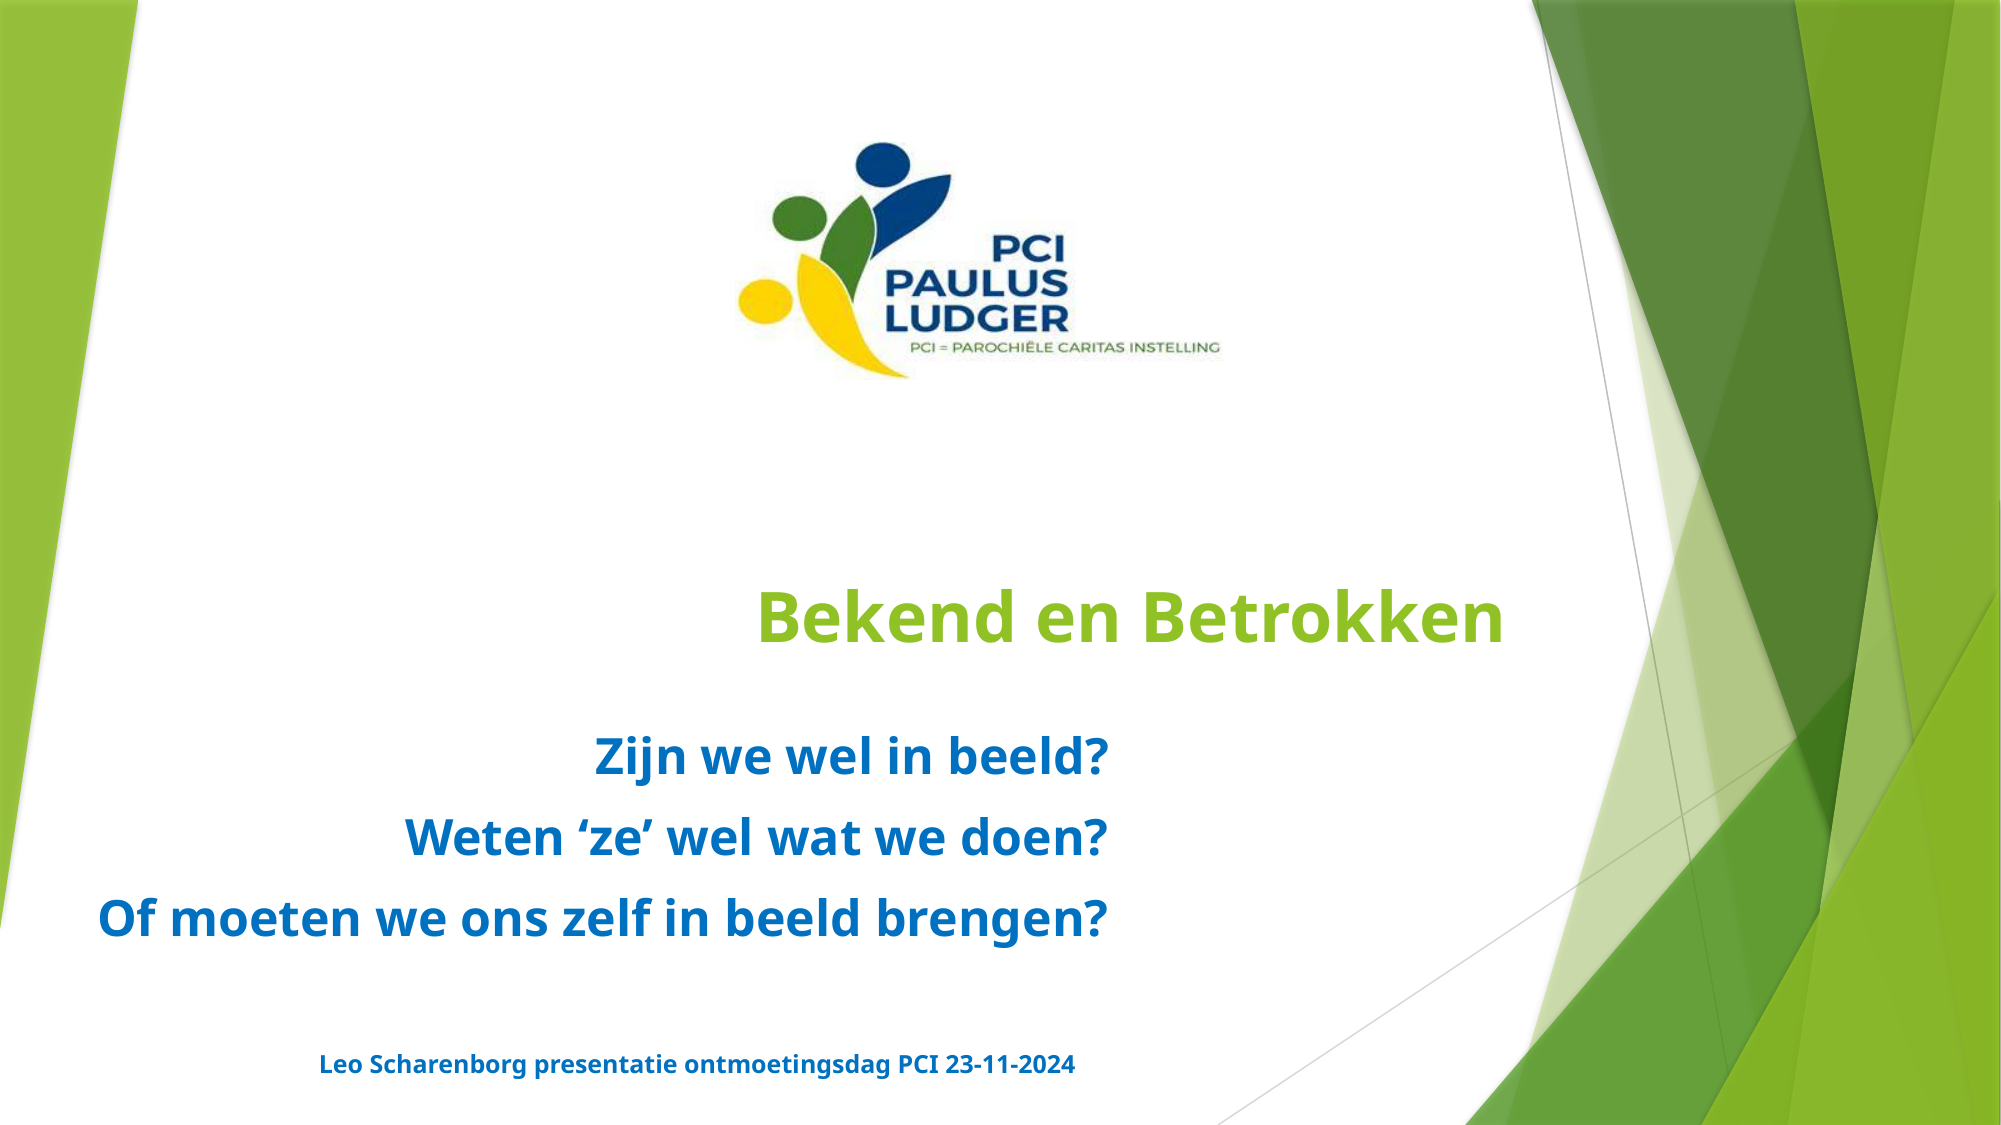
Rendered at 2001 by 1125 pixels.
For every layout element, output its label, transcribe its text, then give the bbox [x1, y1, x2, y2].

title Bekend en Betrokken [247, 394, 1522, 665]
subtitle Zijn we wel in beeld? Weten ‘ze’ wel wat we doen? Of moeten we ons zelf in beeld brengen? Leo Scharenborg presentatie ontmoetingsdag PCI 23-11-2024 [0, 651, 1124, 1125]
picture [734, 140, 1224, 381]
